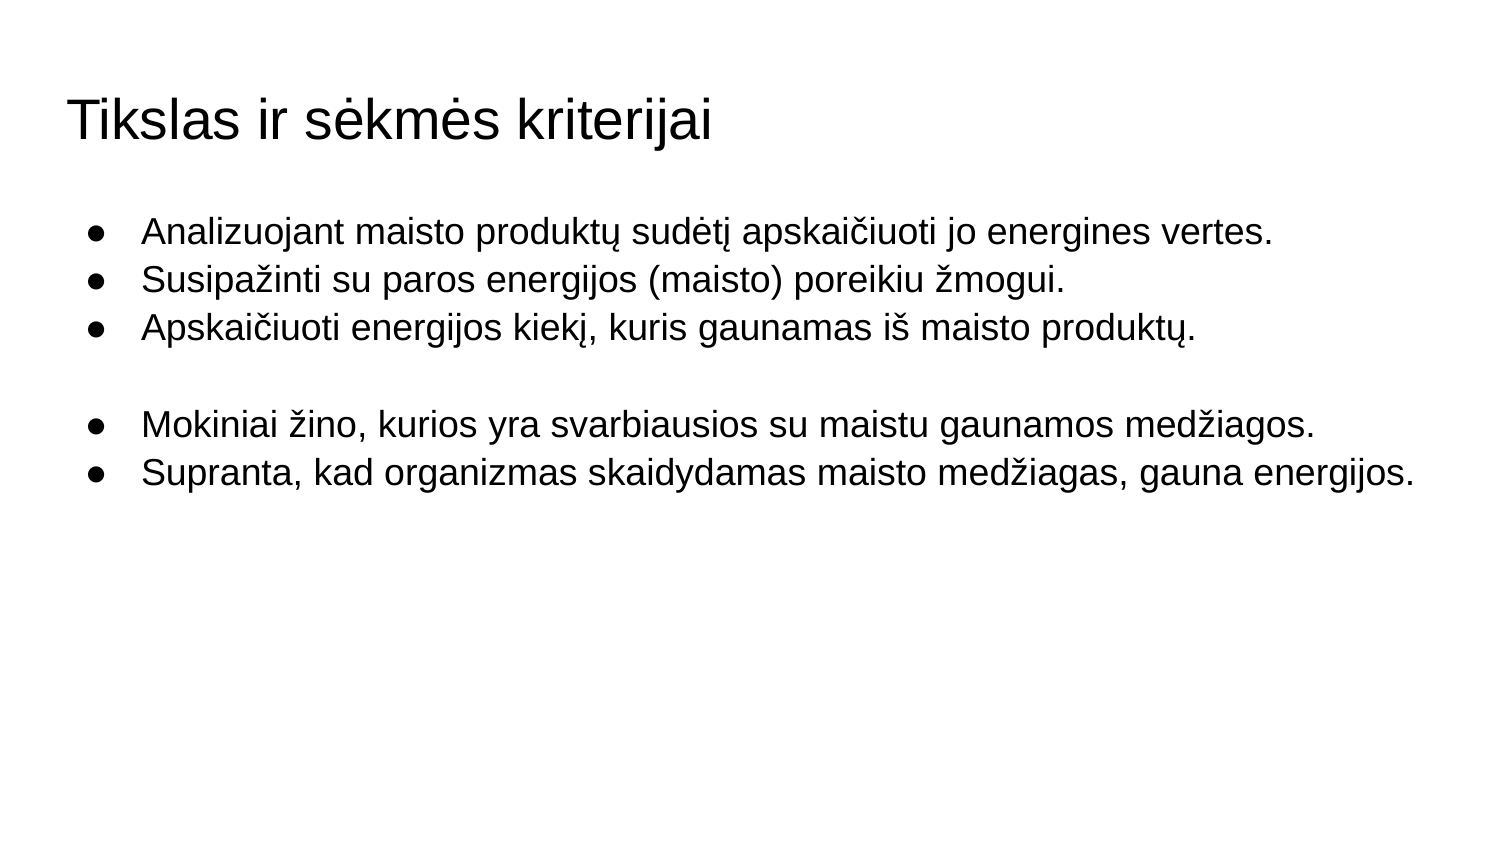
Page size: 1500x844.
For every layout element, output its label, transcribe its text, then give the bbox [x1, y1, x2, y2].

list Analizuojant maisto produktų sudėtį apskaičiuoti jo energines vertes. Susipažinti su paros energijos (maisto) poreikiu žmogui. Apskaičiuoti energijos kiekį, kuris gaunamas iš maisto produktų. Mokiniai žino, kurios yra svarbiausios su maistu gaunamos medžiagos. Supranta, kad organizmas skaidydamas maisto medžiagas, gauna energijos. [51, 189, 1449, 750]
title Tikslas ir sėkmės kriterijai [51, 72, 1449, 167]
